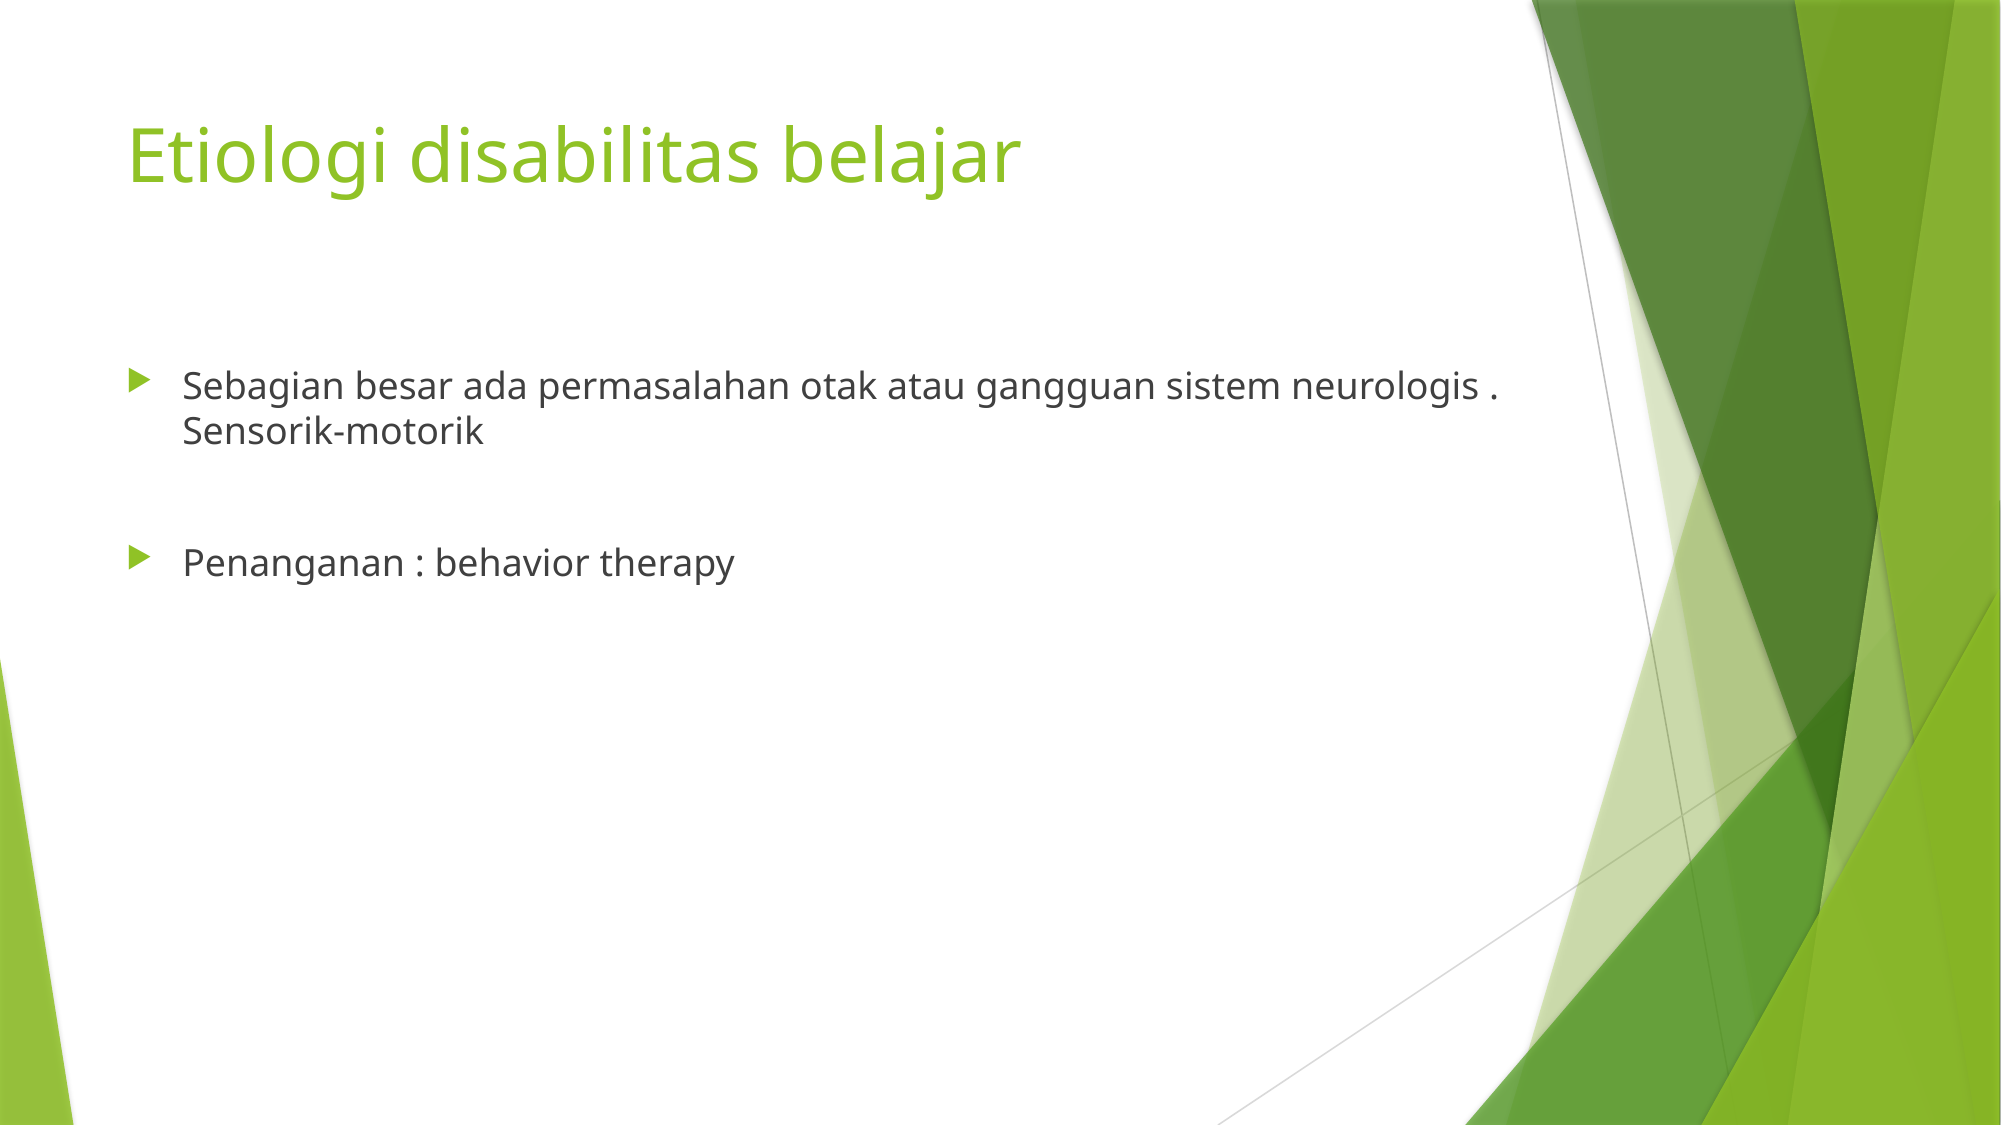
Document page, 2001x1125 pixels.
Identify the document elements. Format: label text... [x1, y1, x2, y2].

title Etiologi disabilitas belajar [111, 99, 1522, 317]
list Sebagian besar ada permasalahan otak atau gangguan sistem neurologis . Sensorik-motorik Penanganan : behavior therapy [111, 354, 1522, 992]
